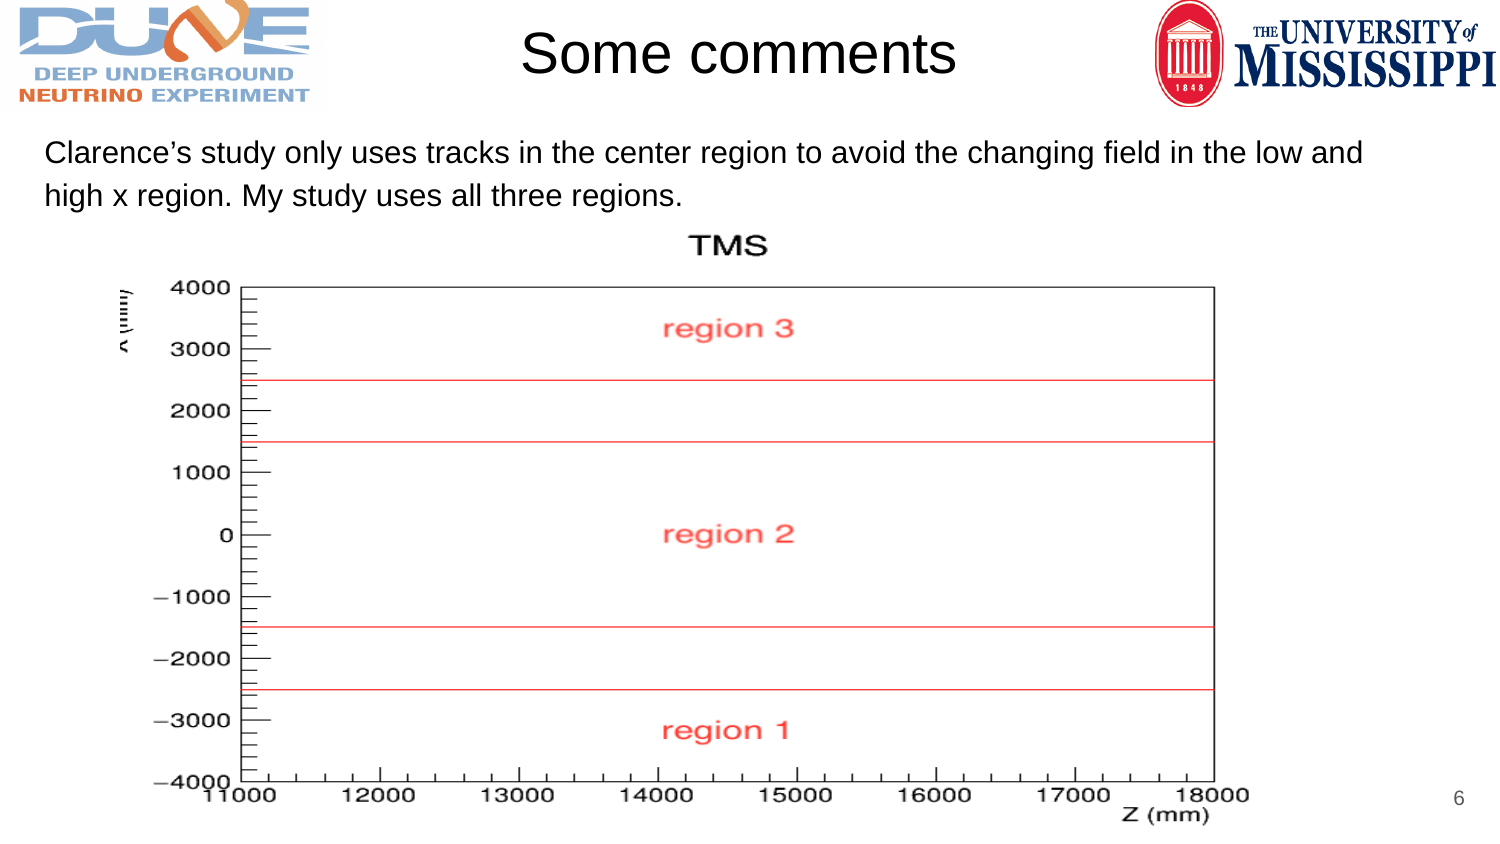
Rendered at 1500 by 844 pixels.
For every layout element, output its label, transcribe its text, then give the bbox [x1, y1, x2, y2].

slide_number ‹#› [1389, 764, 1480, 830]
picture [1, 0, 325, 112]
picture [120, 225, 1336, 844]
text_box Some comments [330, 0, 1152, 74]
picture [1154, 0, 1496, 107]
list Clarence’s study only uses tracks in the center region to avoid the changing field in the low and high x region. My study uses all three regions. [29, 111, 1427, 325]
